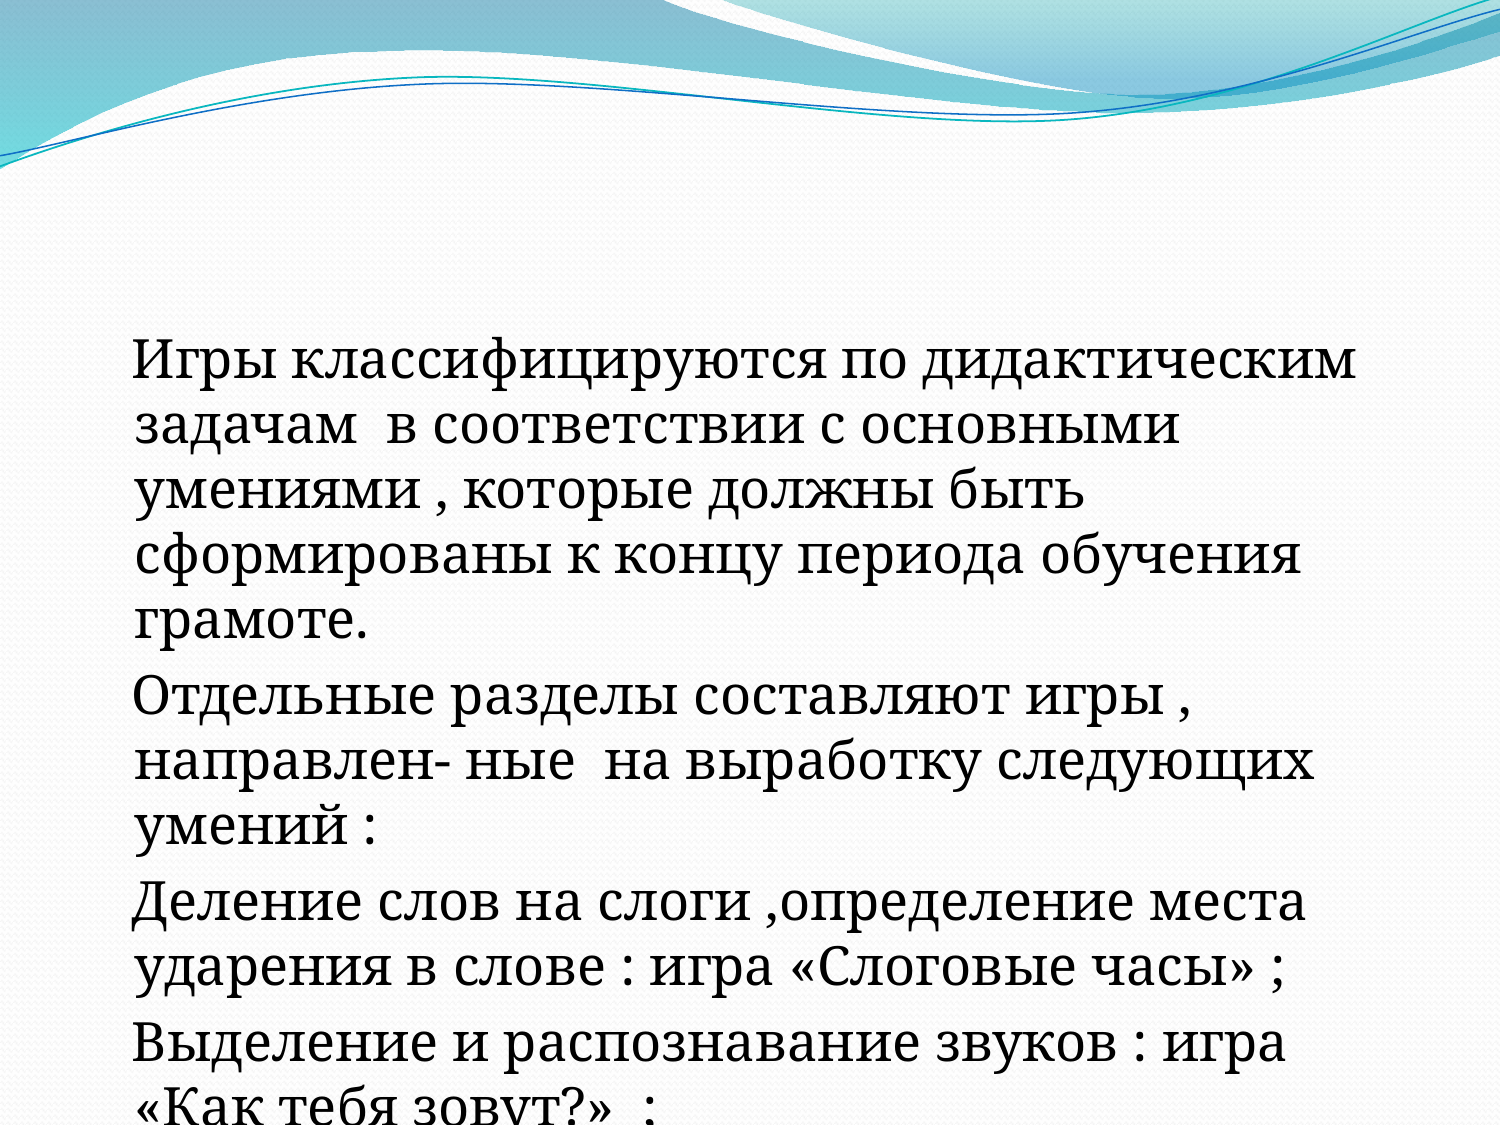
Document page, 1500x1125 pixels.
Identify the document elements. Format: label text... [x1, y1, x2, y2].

list Игры классифицируются по дидактическим задачам в соответствии с основными умениями , которые должны быть сформированы к концу периода обучения грамоте. Отдельные разделы составляют игры , направлен- ные на выработку следующих умений : Деление слов на слоги ,определение места ударения в слове : игра «Слоговые часы» ; Выделение и распознавание звуков : игра «Как тебя зовут?» ; [75, 317, 1425, 1038]
